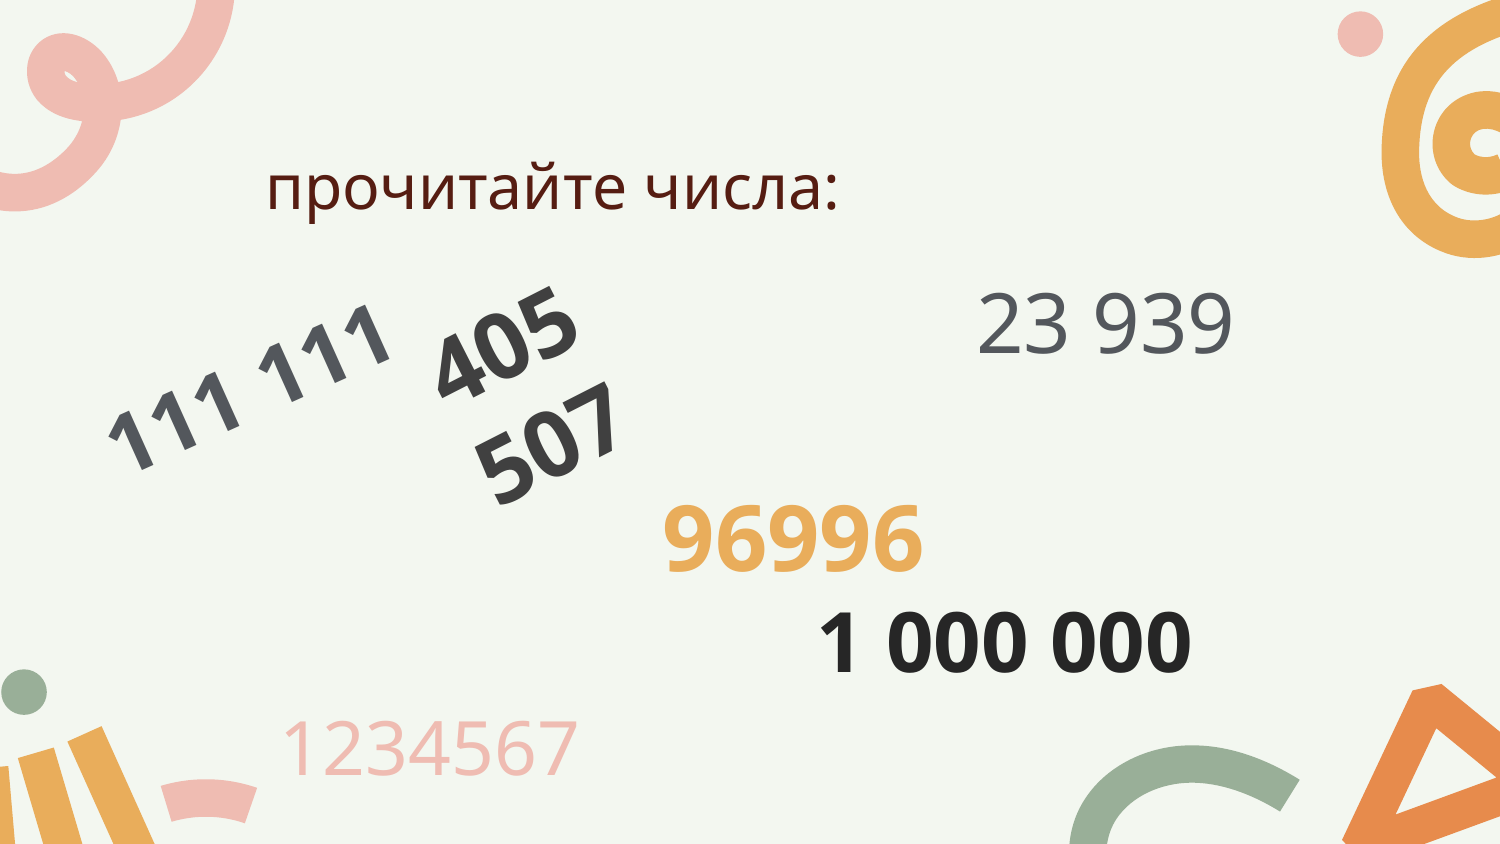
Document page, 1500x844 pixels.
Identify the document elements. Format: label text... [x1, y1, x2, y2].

subtitle 23 939 [932, 255, 1280, 321]
subtitle 111 111 [67, 262, 431, 509]
subtitle 405 507 [345, 262, 706, 522]
subtitle 1 000 000 [766, 574, 1244, 804]
title прочитайте числа: [0, 132, 1181, 226]
subtitle 96996 [620, 465, 968, 531]
subtitle 1234567 [256, 688, 604, 803]
